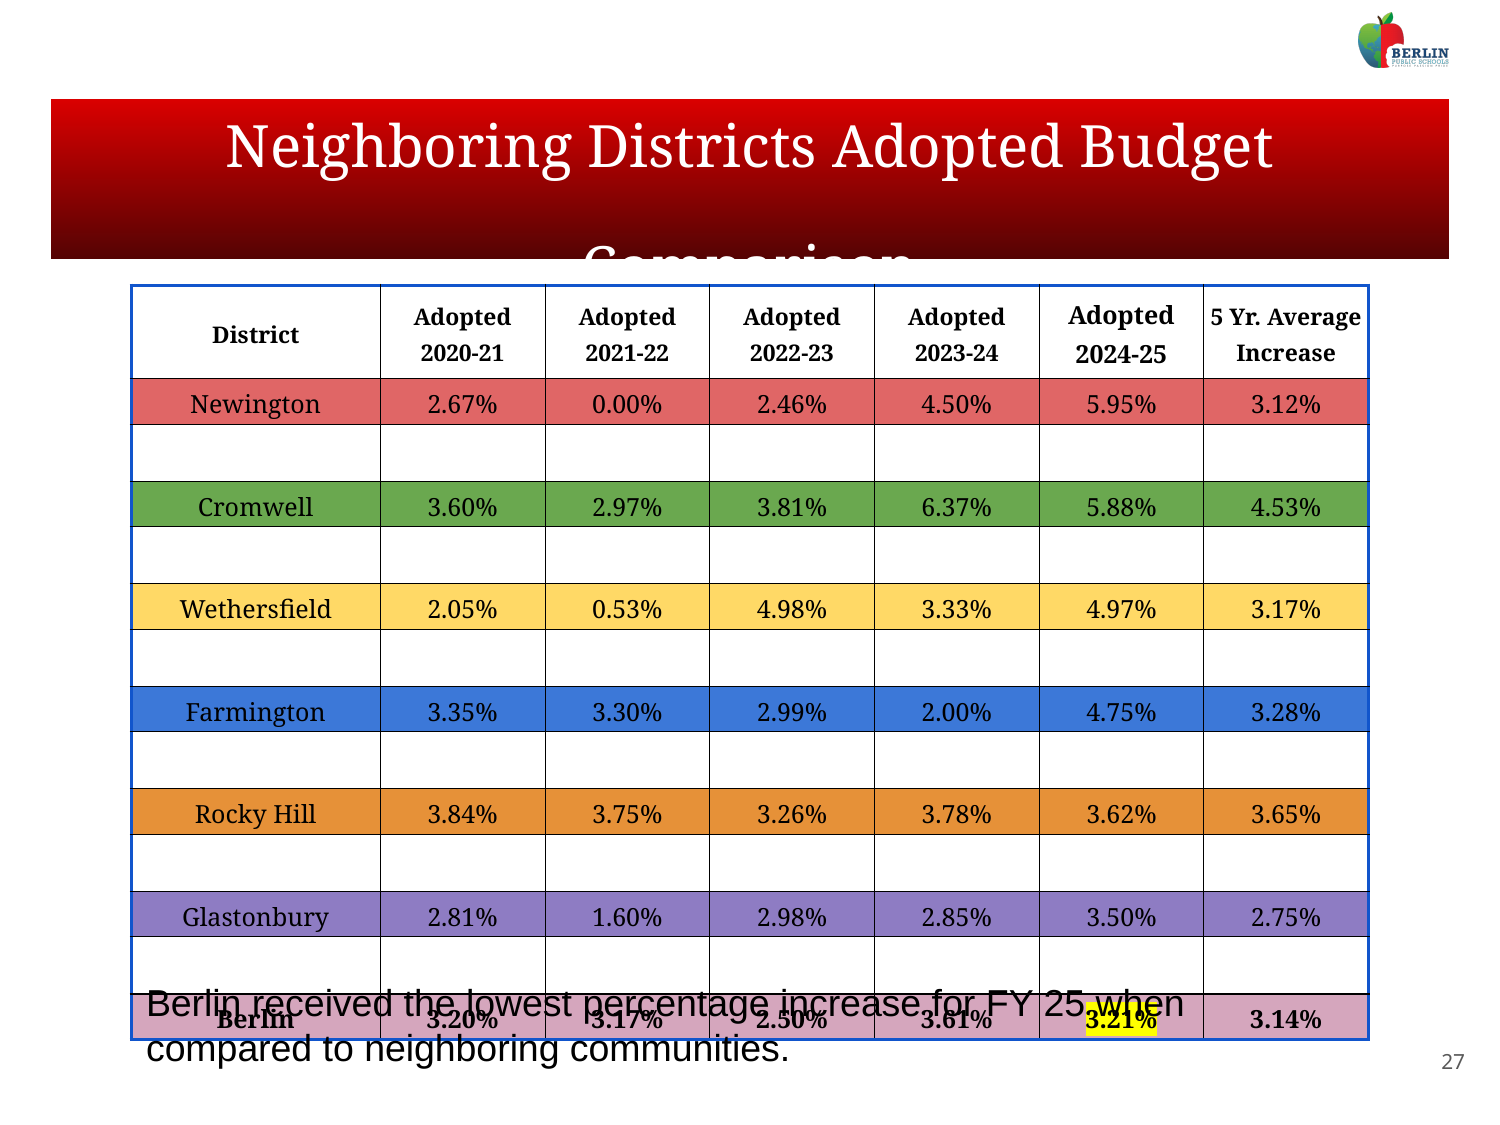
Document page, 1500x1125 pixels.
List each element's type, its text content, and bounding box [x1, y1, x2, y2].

table_cell [546, 937, 709, 963]
table_cell [381, 527, 545, 583]
table_cell 3.62% [1040, 789, 1203, 834]
table_cell [381, 937, 545, 963]
table_cell [546, 527, 709, 583]
table_cell 5.88% [1040, 482, 1203, 526]
table_cell [875, 732, 1039, 788]
table_cell [710, 732, 874, 788]
table_cell [381, 630, 545, 686]
table_header Adopted 2021-22 [546, 287, 709, 378]
table_cell [1040, 937, 1203, 963]
table_cell 3.28% [1204, 687, 1367, 731]
table_cell [1040, 425, 1203, 481]
table_cell 3.30% [546, 687, 709, 731]
table_cell [546, 835, 709, 891]
table_cell [1040, 732, 1203, 788]
table_cell [875, 630, 1039, 686]
table_cell [1204, 937, 1367, 963]
table_header Adopted 2024-25 [1040, 287, 1203, 378]
table_cell 3.12% [1204, 379, 1367, 424]
table_cell [1040, 835, 1203, 891]
table_cell 3.50% [1040, 892, 1203, 936]
table_cell 3.78% [875, 789, 1039, 834]
table_cell 3.26% [710, 789, 874, 834]
table_cell 2.81% [381, 892, 545, 936]
table_header Adopted 2023-24 [875, 287, 1039, 378]
table_cell 2.99% [710, 687, 874, 731]
table_cell Rocky Hill [133, 789, 380, 834]
table_cell [381, 835, 545, 891]
table_cell 2.46% [710, 379, 874, 424]
table_cell 6.37% [875, 482, 1039, 526]
table_cell 3.75% [546, 789, 709, 834]
table_cell 2.67% [381, 379, 545, 424]
table_cell 2.85% [875, 892, 1039, 936]
table_cell [1204, 835, 1367, 891]
table_cell [710, 630, 874, 686]
table_cell [133, 630, 380, 686]
table_cell 2.97% [546, 482, 709, 526]
table_cell [1204, 527, 1367, 583]
table_cell [875, 527, 1039, 583]
table_cell Farmington [133, 687, 380, 731]
table_cell 3.17% [1204, 584, 1367, 629]
table_cell [875, 425, 1039, 481]
table_cell 4.97% [1040, 584, 1203, 629]
table_cell [546, 425, 709, 481]
table_cell [710, 835, 874, 891]
table_cell 3.35% [381, 687, 545, 731]
table_header District [133, 287, 380, 378]
table_cell 3.84% [381, 789, 545, 834]
table_cell [1040, 630, 1203, 686]
table_cell [1204, 630, 1367, 686]
table_cell [1204, 425, 1367, 481]
table_cell Wethersfield [133, 584, 380, 629]
table_cell 2.00% [875, 687, 1039, 731]
table_cell 5.95% [1040, 379, 1203, 424]
table_cell [133, 835, 380, 891]
table_cell [710, 527, 874, 583]
table_cell [133, 732, 380, 788]
table_cell [133, 425, 380, 481]
title Neighboring Districts Adopted Budget Comparison [51, 99, 1449, 259]
text_box Berlin received the lowest percentage increase for FY 25 when compared to neighboring communities. [131, 963, 1369, 1080]
table_cell [875, 835, 1039, 891]
table_cell [1204, 732, 1367, 788]
table_cell [133, 527, 380, 583]
table_header Adopted 2020-21 [381, 287, 545, 378]
table_header Adopted 2022-23 [710, 287, 874, 378]
table_cell 4.75% [1040, 687, 1203, 731]
table_cell 3.60% [381, 482, 545, 526]
table_cell [1040, 527, 1203, 583]
table_cell [381, 425, 545, 481]
table_cell 3.81% [710, 482, 874, 526]
table_cell 1.60% [546, 892, 709, 936]
table_cell 3.65% [1204, 789, 1367, 834]
table_header 5 Yr. Average Increase [1204, 287, 1367, 378]
table_cell [710, 937, 874, 963]
table_cell 4.53% [1204, 482, 1367, 526]
table_cell 0.53% [546, 584, 709, 629]
table_cell [133, 937, 380, 963]
table_cell 0.00% [546, 379, 709, 424]
table_cell [381, 732, 545, 788]
table_cell [875, 937, 1039, 963]
table_cell [546, 630, 709, 686]
table_cell 2.75% [1204, 892, 1367, 936]
table_cell [710, 425, 874, 481]
table_cell Cromwell [133, 482, 380, 526]
table_cell 2.05% [381, 584, 545, 629]
table_cell 4.98% [710, 584, 874, 629]
picture [1358, 12, 1449, 68]
table_cell Glastonbury [133, 892, 380, 936]
table_cell 2.98% [710, 892, 874, 936]
table_cell 4.50% [875, 379, 1039, 424]
table_cell 3.33% [875, 584, 1039, 629]
table_cell [546, 732, 709, 788]
table_cell Newington [133, 379, 380, 424]
slide_number 27 [1389, 1019, 1480, 1106]
